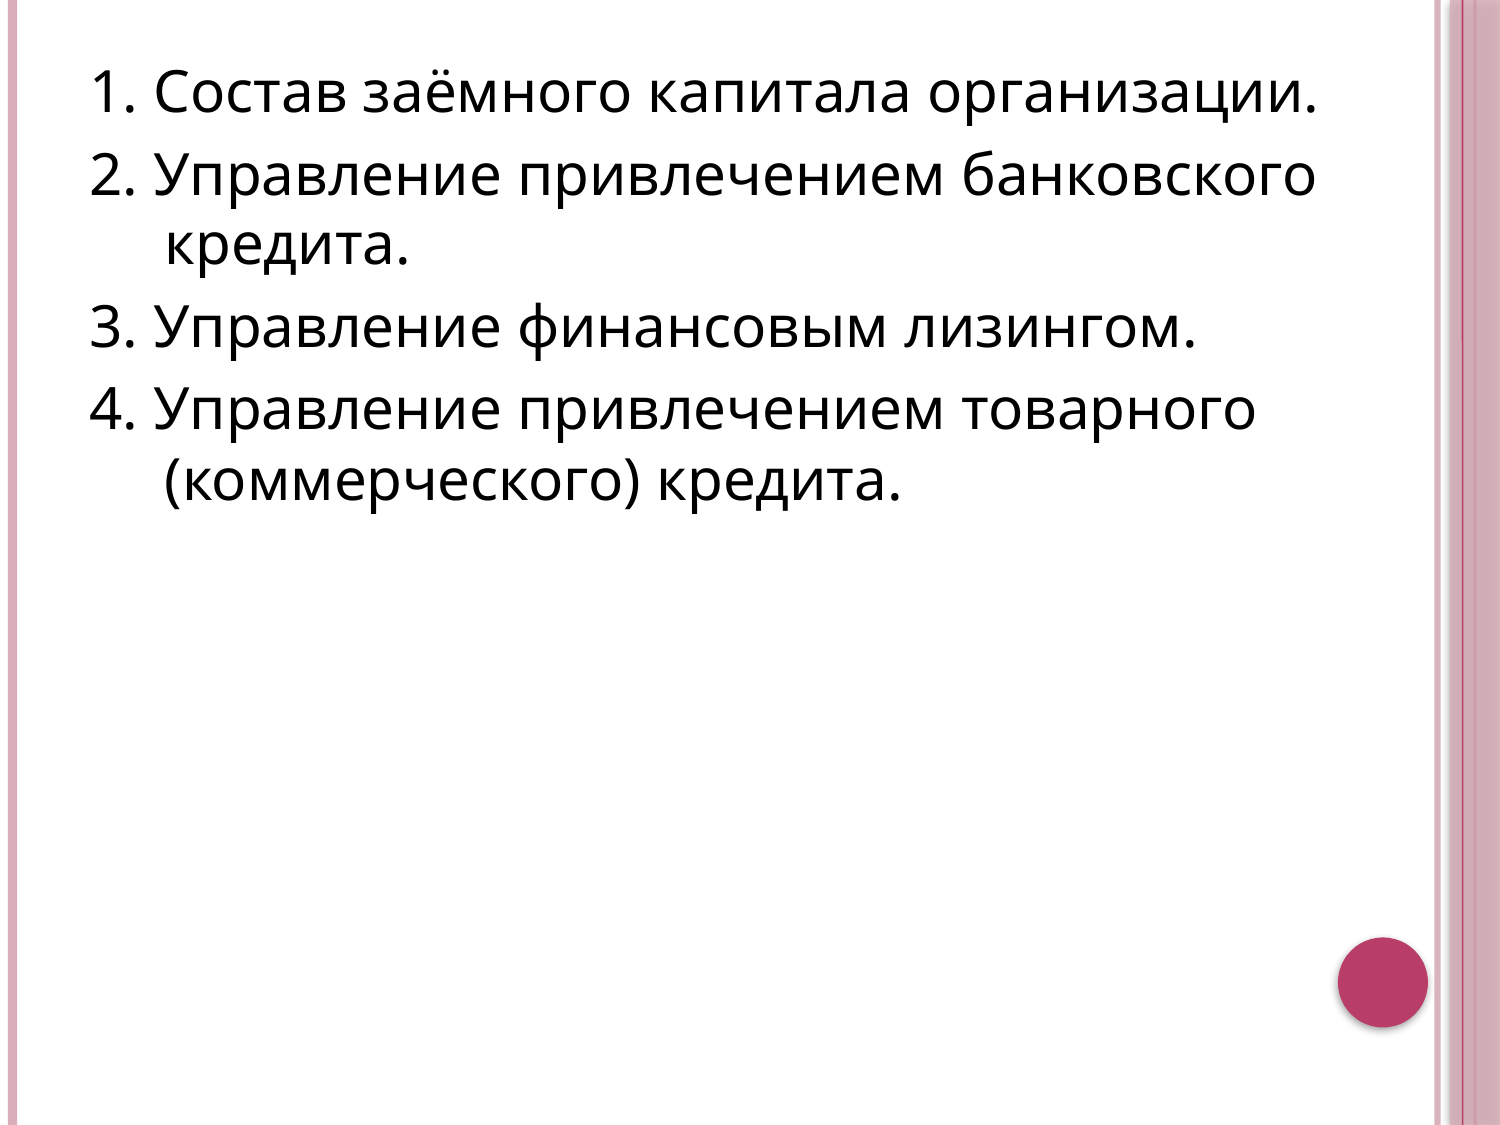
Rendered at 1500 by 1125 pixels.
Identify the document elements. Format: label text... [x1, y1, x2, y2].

list 1. Состав заёмного капитала организации. 2. Управление привлечением банковского кредита. 3. Управление финансовым лизингом. 4. Управление привлечением товарного (коммерческого) кредита. [75, 46, 1383, 1062]
